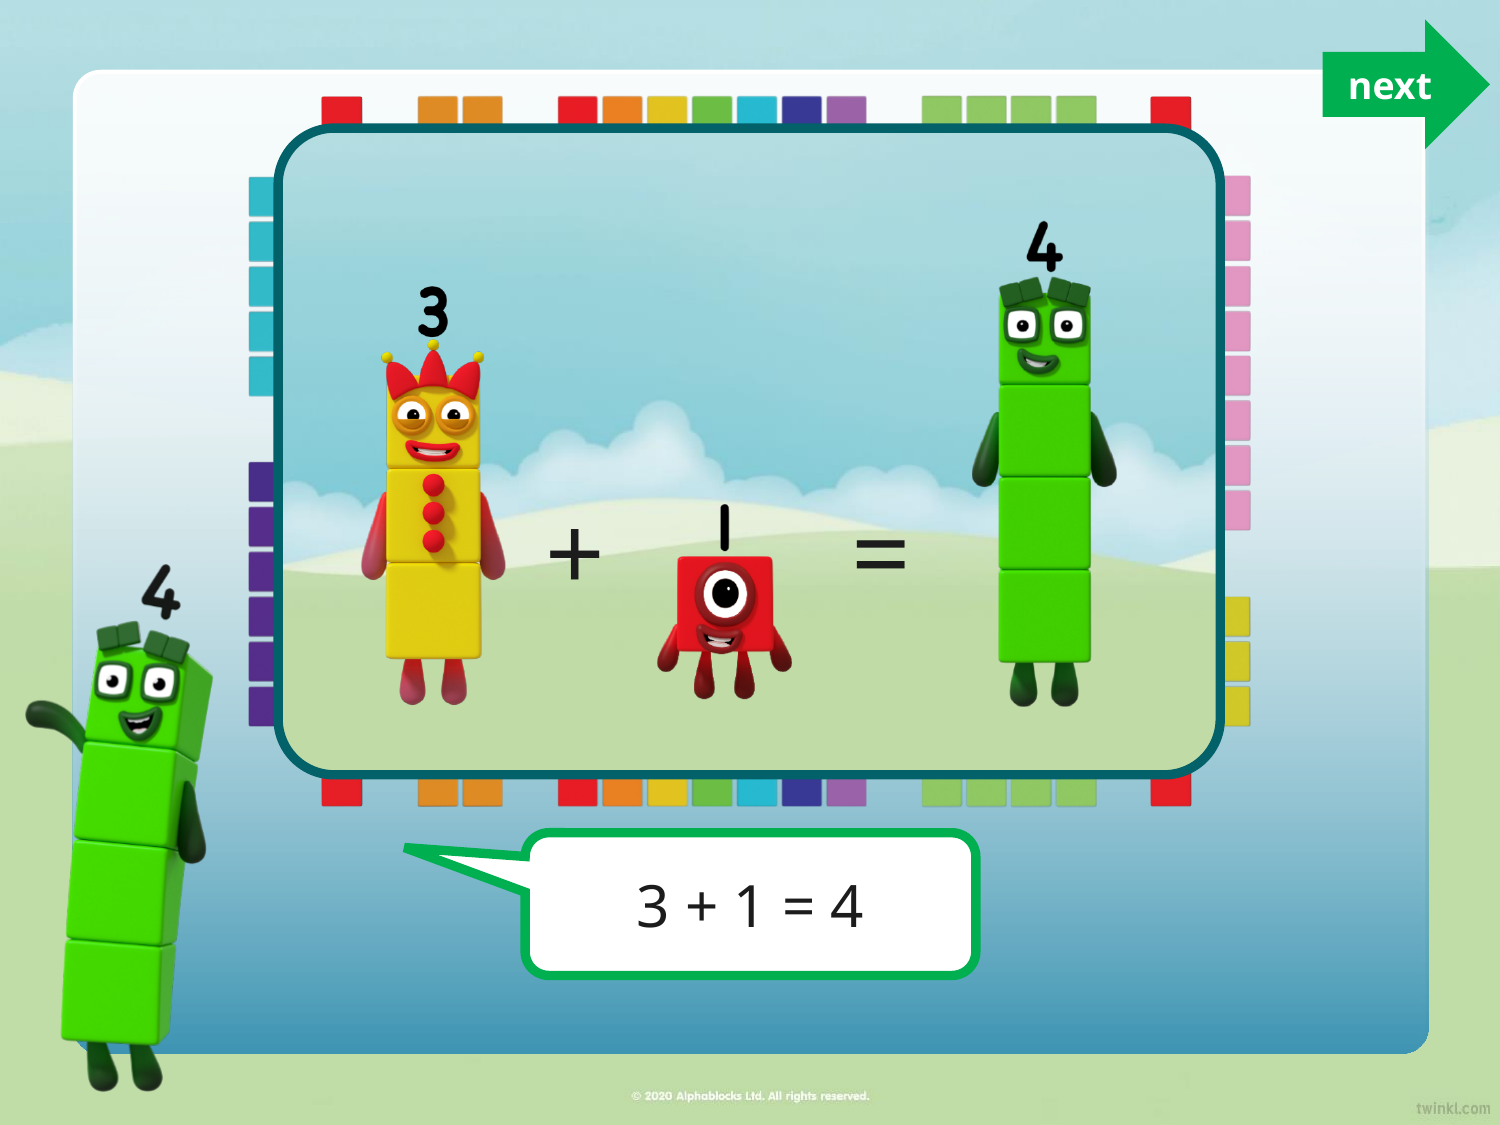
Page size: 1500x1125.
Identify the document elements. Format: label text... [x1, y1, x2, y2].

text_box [321, 95, 1192, 128]
text_box 3 + 1 = 4 [404, 831, 977, 977]
text_box next [1321, 16, 1492, 152]
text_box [321, 775, 1192, 810]
text_box [71, 73, 1430, 1055]
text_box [1221, 175, 1251, 727]
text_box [248, 175, 278, 727]
picture [0, 0, 1500, 1125]
